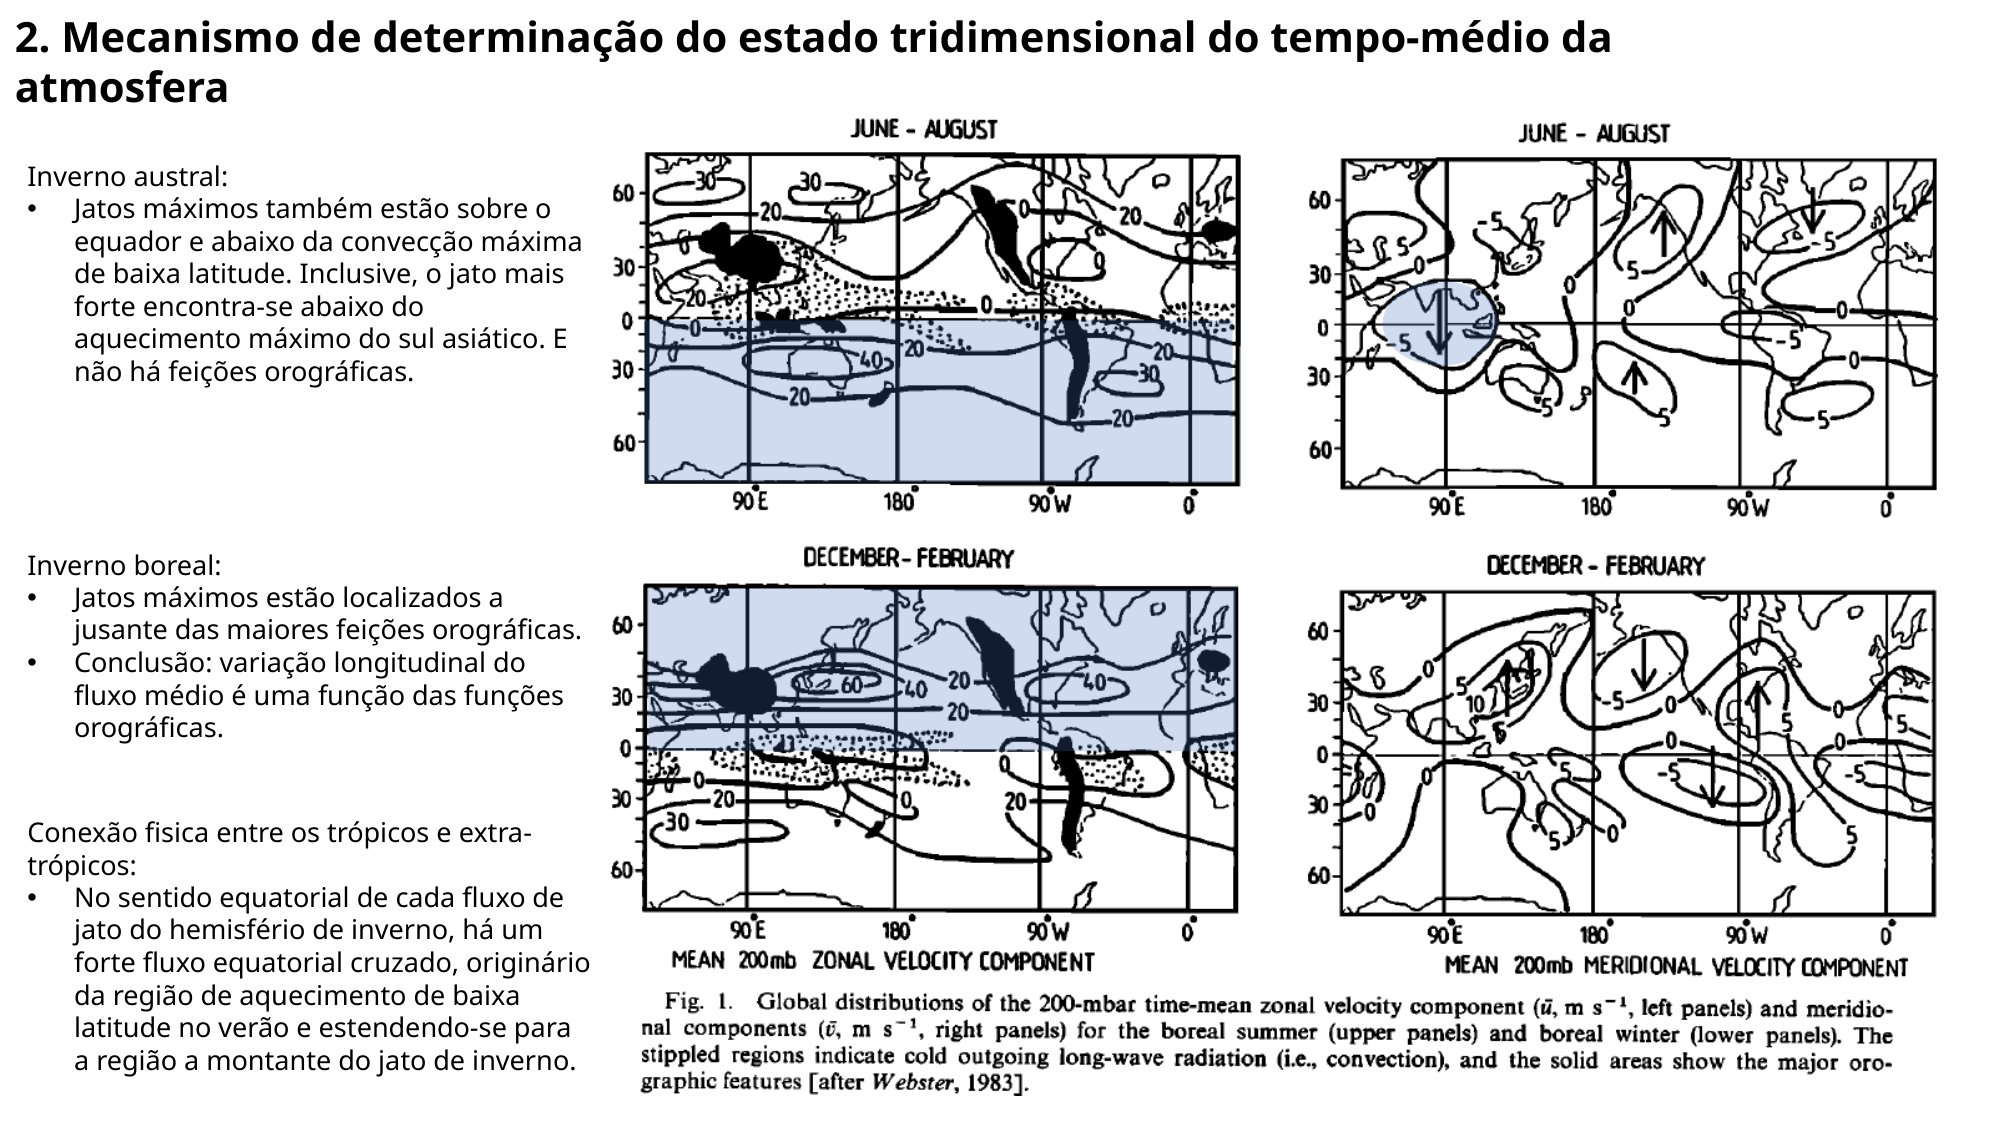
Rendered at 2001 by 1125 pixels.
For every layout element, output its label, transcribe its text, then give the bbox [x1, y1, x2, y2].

picture [606, 110, 1943, 1096]
text_box Inverno austral: Jatos máximos também estão sobre o equador e abaixo da convecção máxima de baixa latitude. Inclusive, o jato mais forte encontra-se abaixo do aquecimento máximo do sul asiático. E não há feições orográficas. [12, 151, 606, 394]
text_box Inverno boreal: Jatos máximos estão localizados a jusante das maiores feições orográficas. Conclusão: variação longitudinal do fluxo médio é uma função das funções orográficas. [12, 540, 606, 751]
text_box Conexão fisica entre os trópicos e extra-trópicos: No sentido equatorial de cada fluxo de jato do hemisfério de inverno, há um forte fluxo equatorial cruzado, originário da região de aquecimento de baixa latitude no verão e estendendo-se para a região a montante do jato de inverno. [12, 808, 606, 1083]
text_box 2. Mecanismo de determinação do estado tridimensional do tempo-médio da atmosfera [0, 3, 1721, 118]
